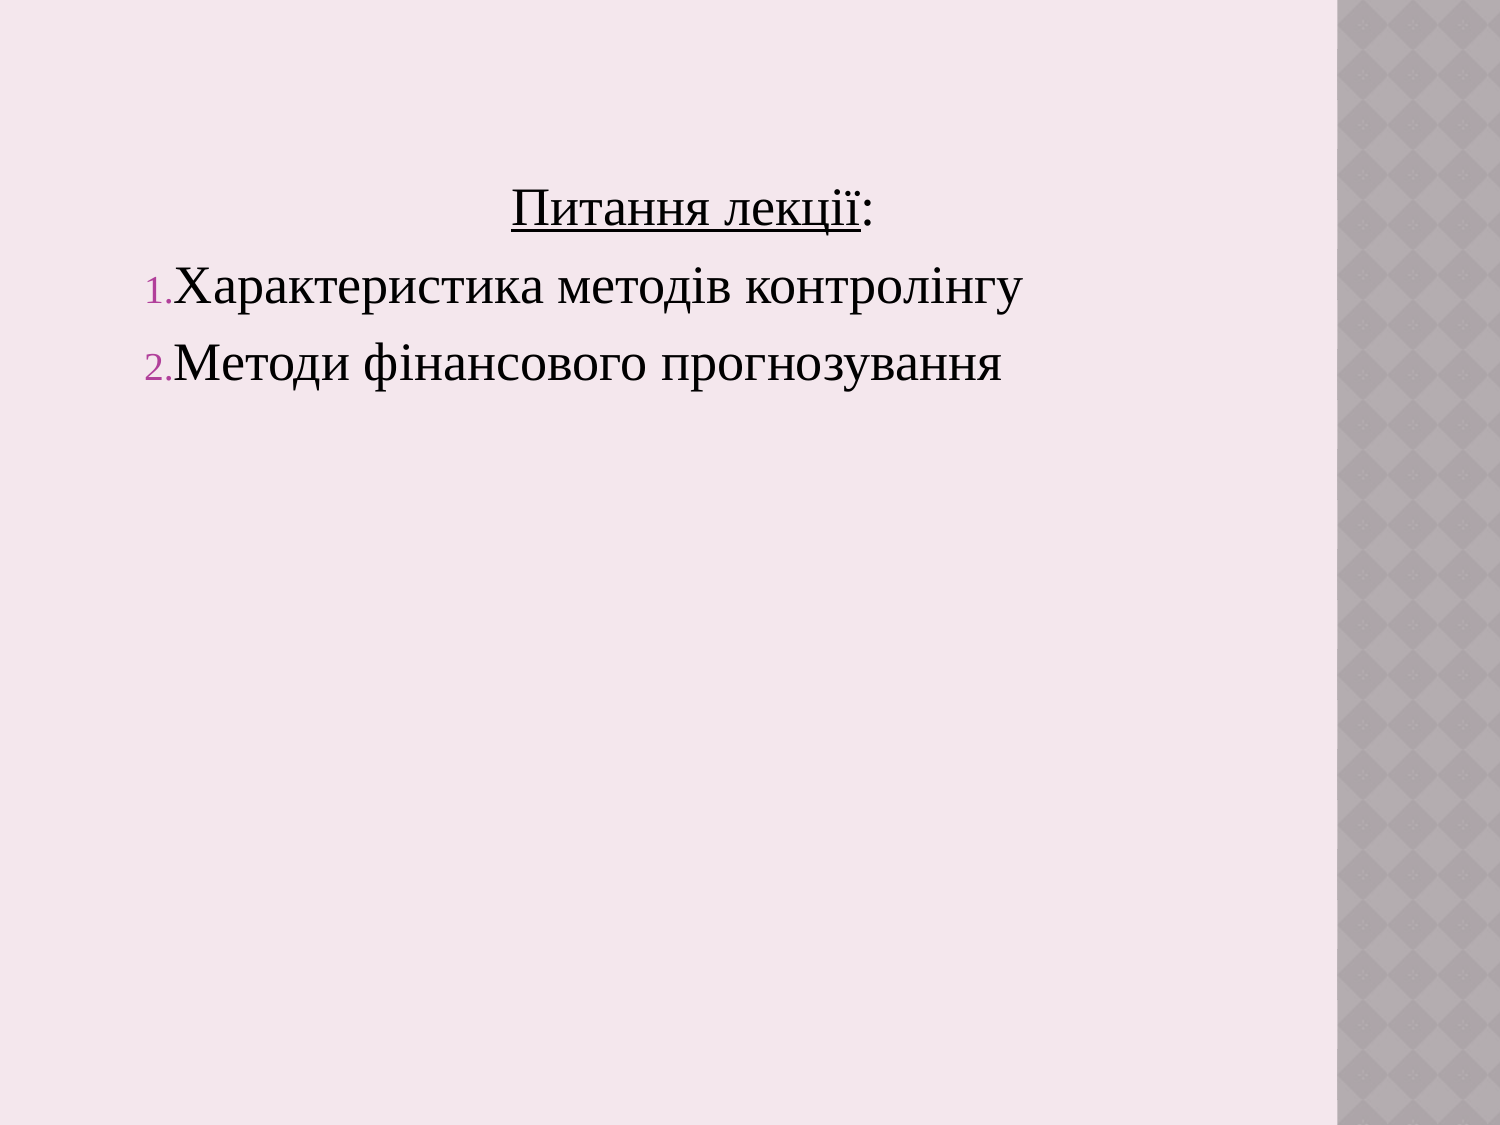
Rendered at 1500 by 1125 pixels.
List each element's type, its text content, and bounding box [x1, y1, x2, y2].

list Питання лекції: Характеристика методів контролінгу Методи фінансового прогнозування [70, 164, 1258, 727]
